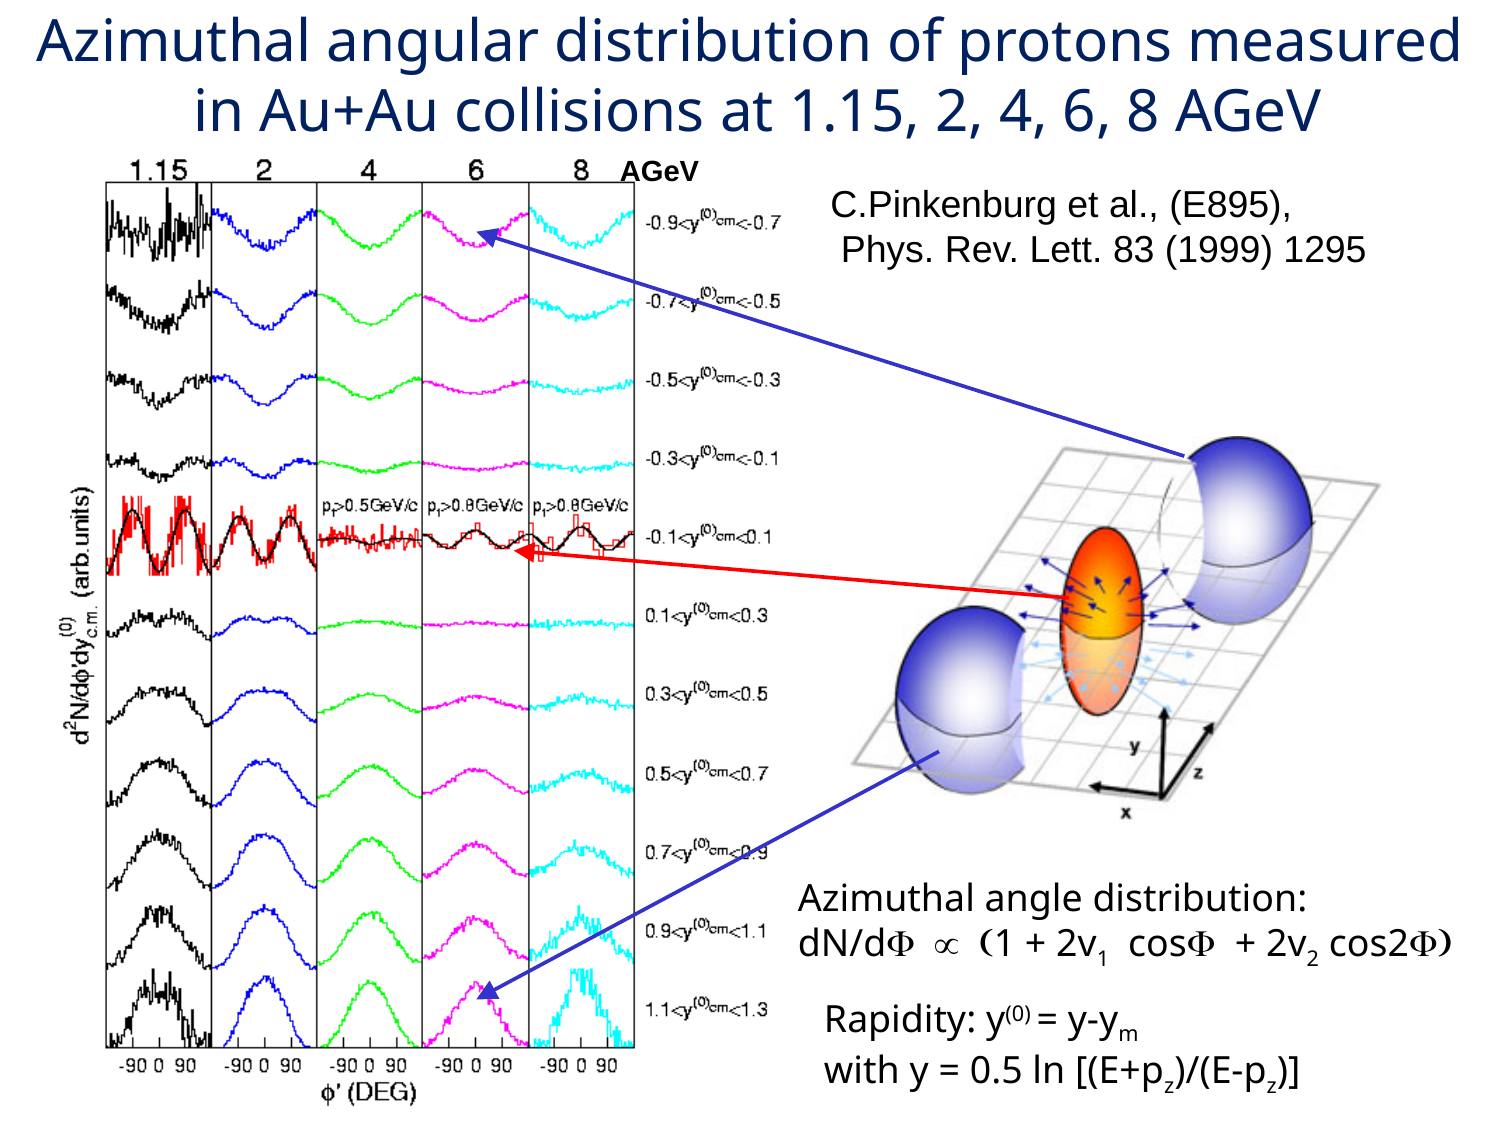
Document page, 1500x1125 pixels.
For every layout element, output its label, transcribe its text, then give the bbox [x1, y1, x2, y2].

picture [40, 136, 792, 1125]
text_box Azimuthal angular distribution of protons measured in Au+Au collisions at 1.15, 2, 4, 6, 8 AGeV [0, 0, 1500, 151]
text_box Azimuthal angle distribution: dN/dF  (1 + 2v1 cosF + 2v2 cos2F) [796, 866, 1467, 978]
picture [845, 436, 1387, 823]
text_box C.Pinkenburg et al., (E895), Phys. Rev. Lett. 83 (1999) 1295 [815, 172, 1500, 278]
text_box Rapidity: y(0) = y-ym with y = 0.5 ln [(E+pz)/(E-pz)] [809, 987, 1382, 1105]
